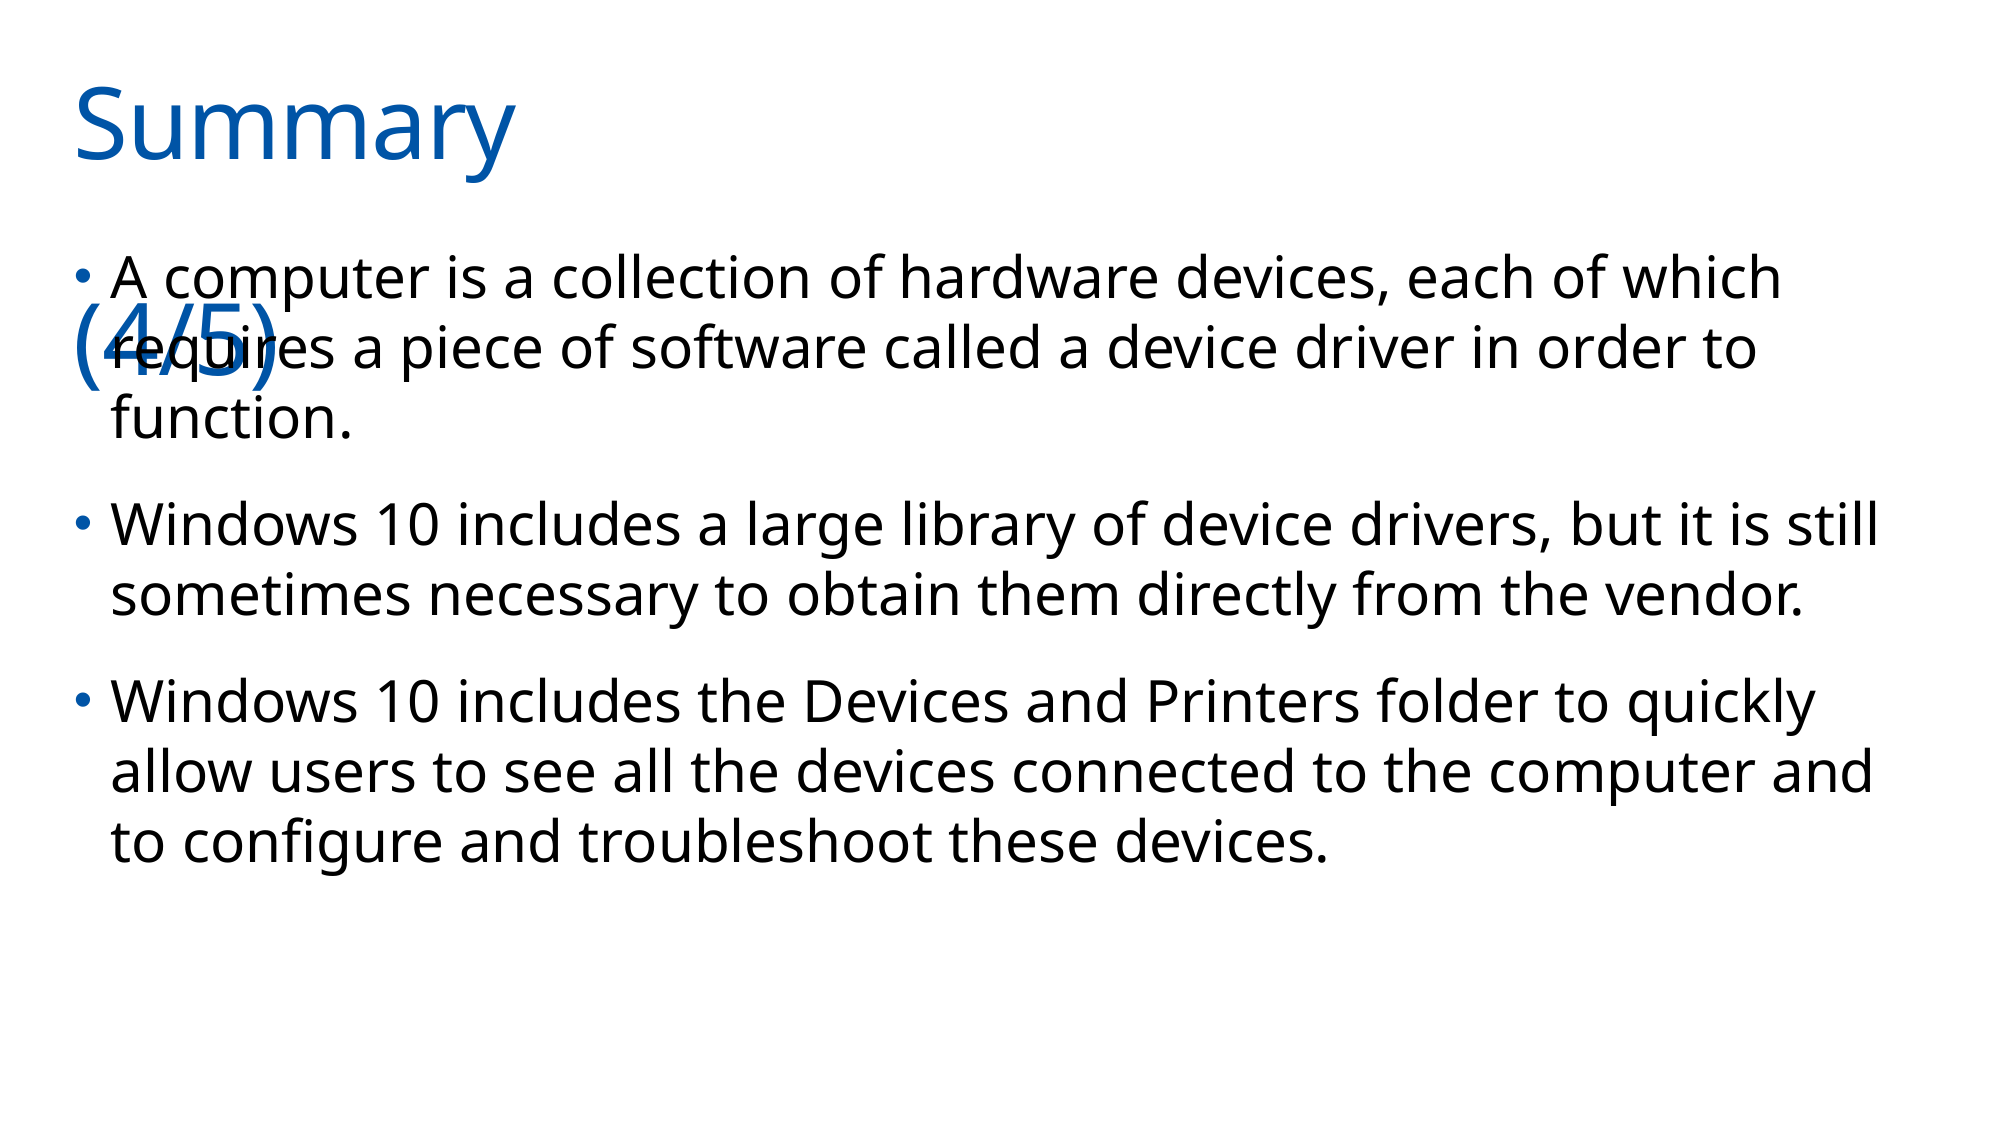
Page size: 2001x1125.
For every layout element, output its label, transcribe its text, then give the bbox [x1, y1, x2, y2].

title Summary (4/5) [58, 58, 1942, 206]
list A computer is a collection of hardware devices, each of which requires a piece of software called a device driver in order to function. Windows 10 includes a large library of device drivers, but it is still sometimes necessary to obtain them directly from the vendor. Windows 10 includes the Devices and Printers folder to quickly allow users to see all the devices connected to the computer and to configure and troubleshoot these devices. [58, 224, 1942, 771]
